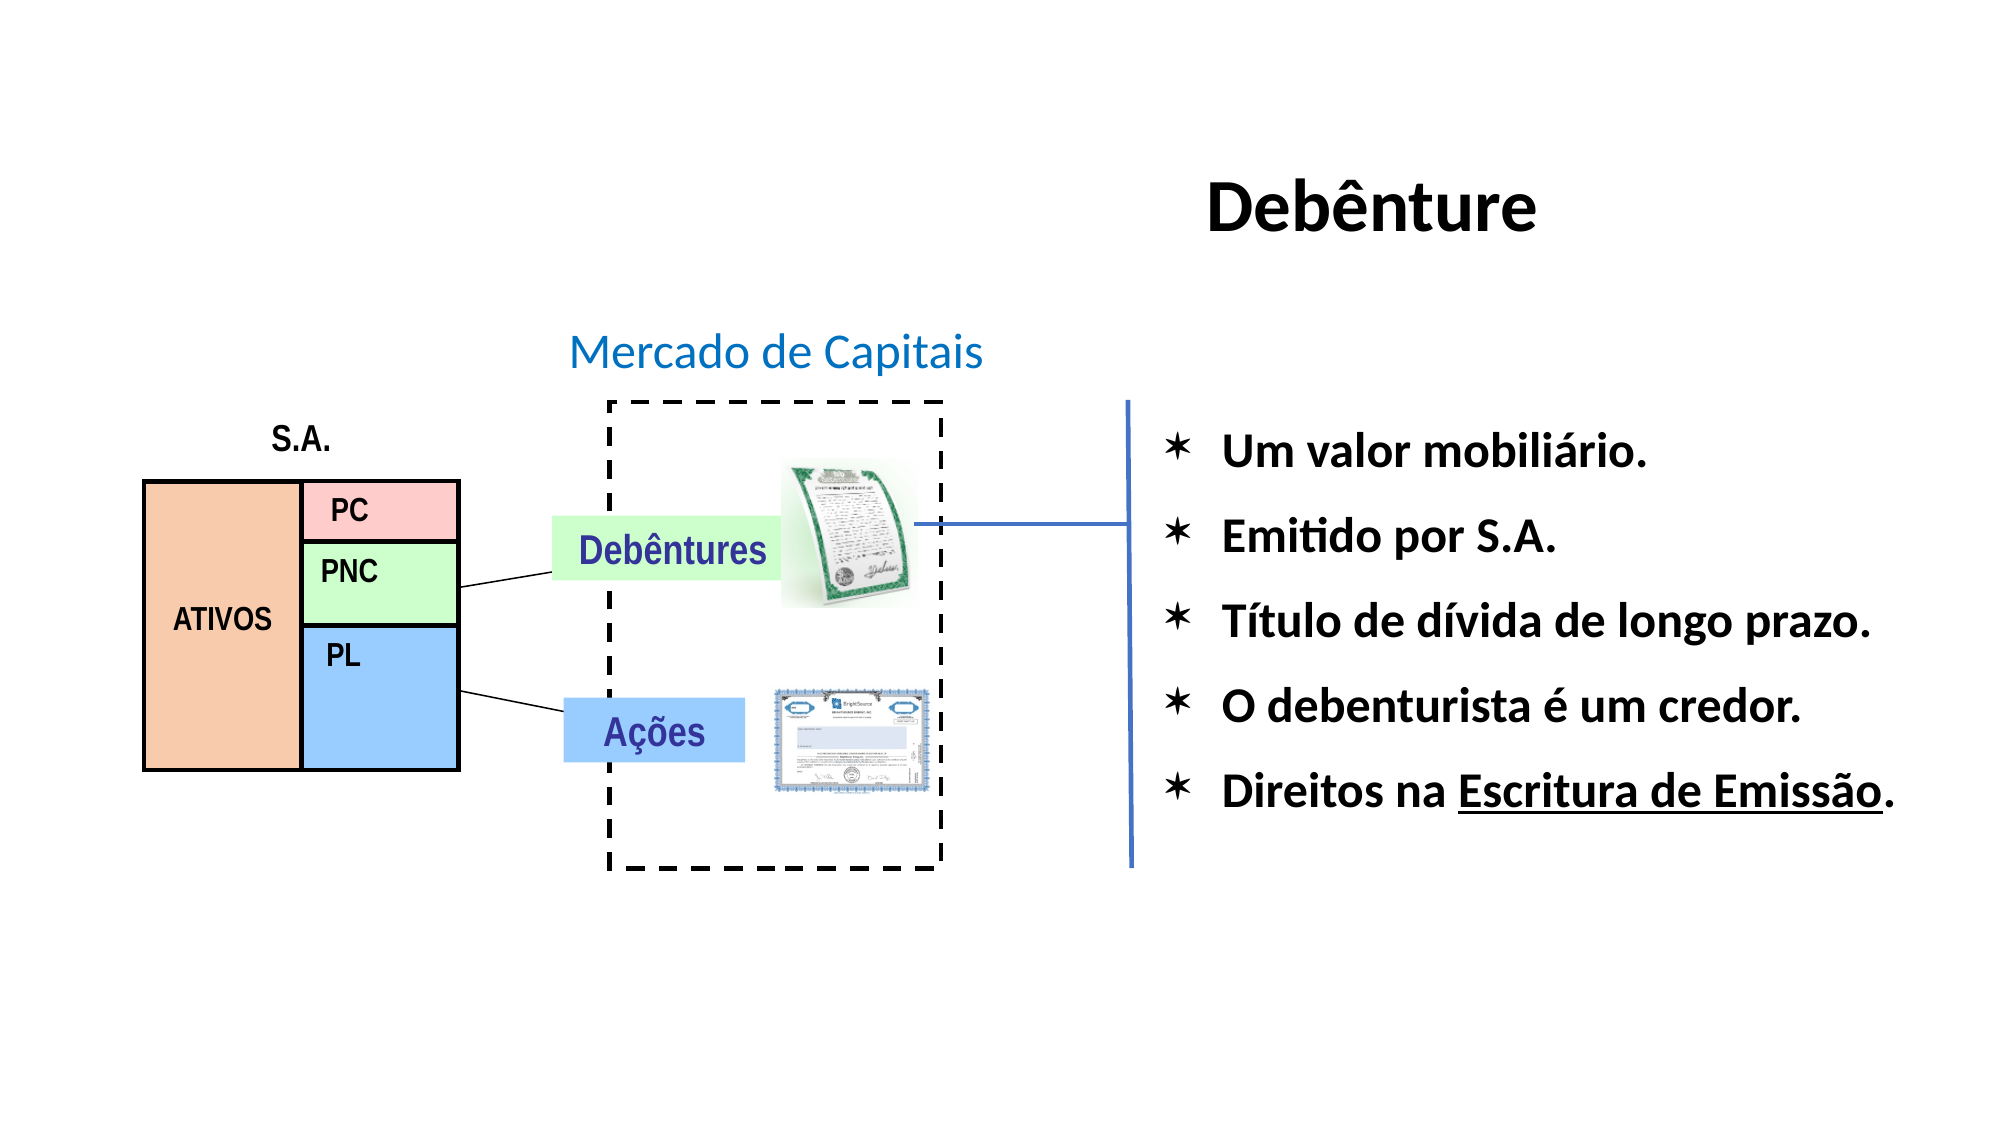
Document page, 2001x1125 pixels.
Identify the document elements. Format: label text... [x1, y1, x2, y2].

text_box Um valor mobiliário. Emitido por S.A. Título de dívida de longo prazo. O debenturista é um credor. Direitos na Escritura de Emissão. [1150, 410, 1957, 825]
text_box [144, 311, 1000, 869]
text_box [1127, 399, 1132, 869]
text_box Debênture [1020, 148, 1724, 254]
